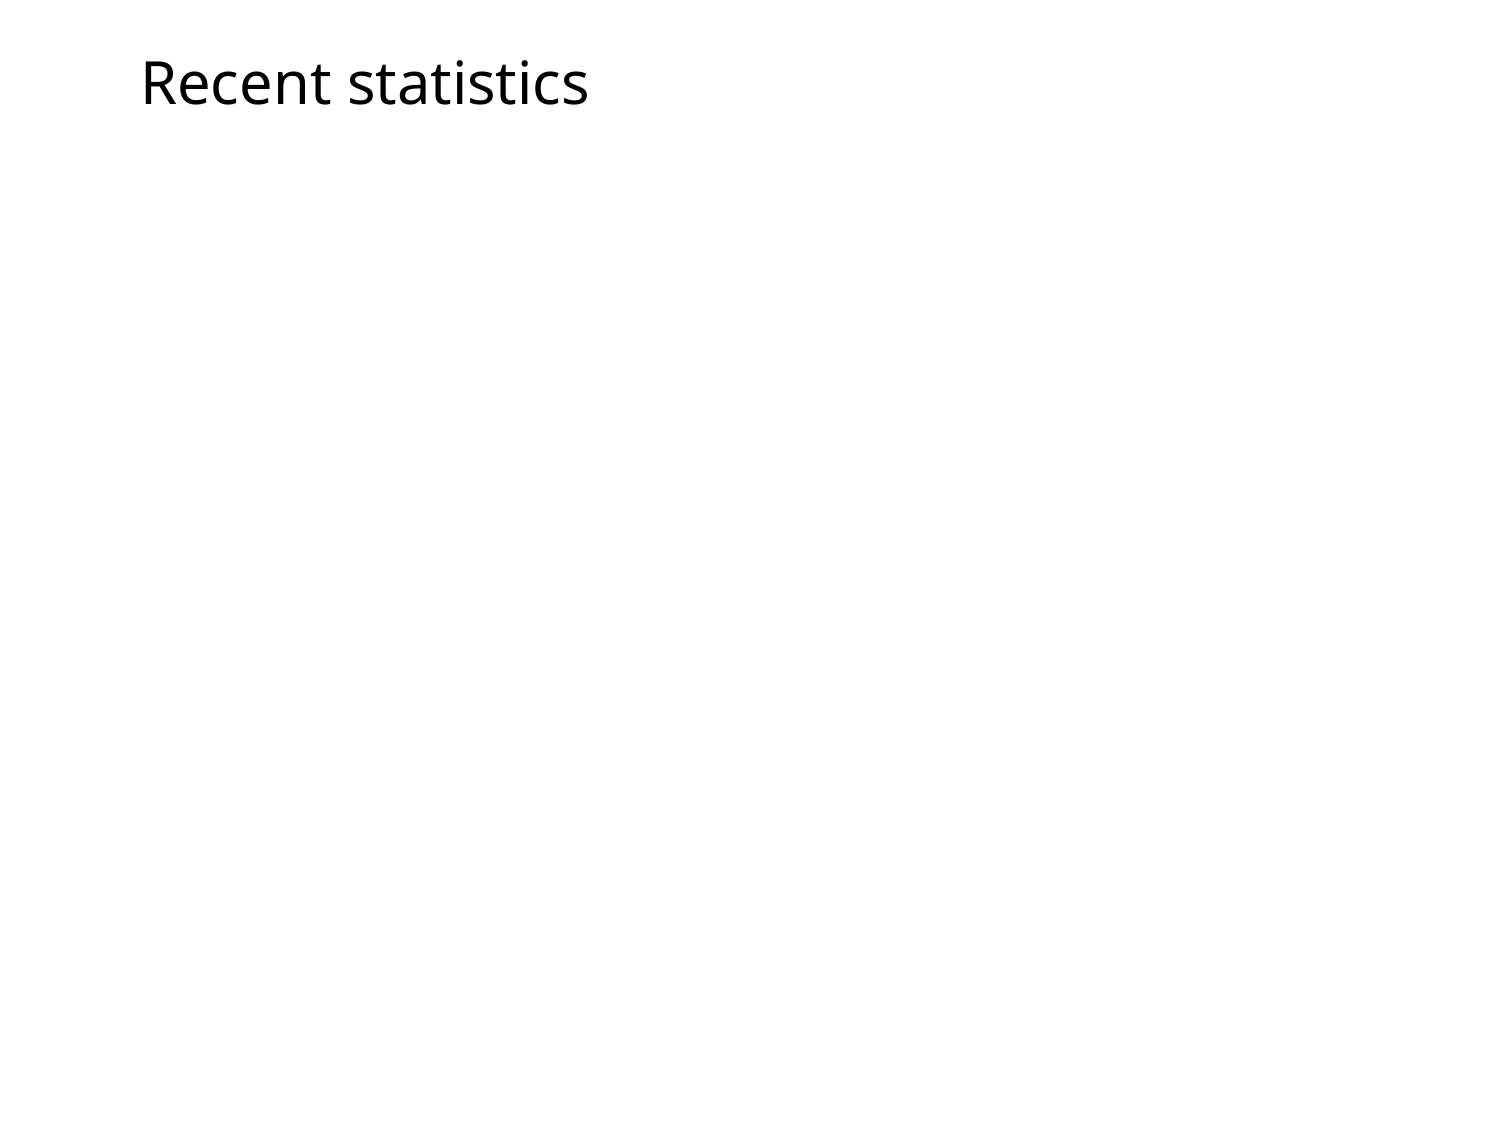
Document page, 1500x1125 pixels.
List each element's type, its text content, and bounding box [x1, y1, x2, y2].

title Recent statistics [125, 45, 1425, 125]
